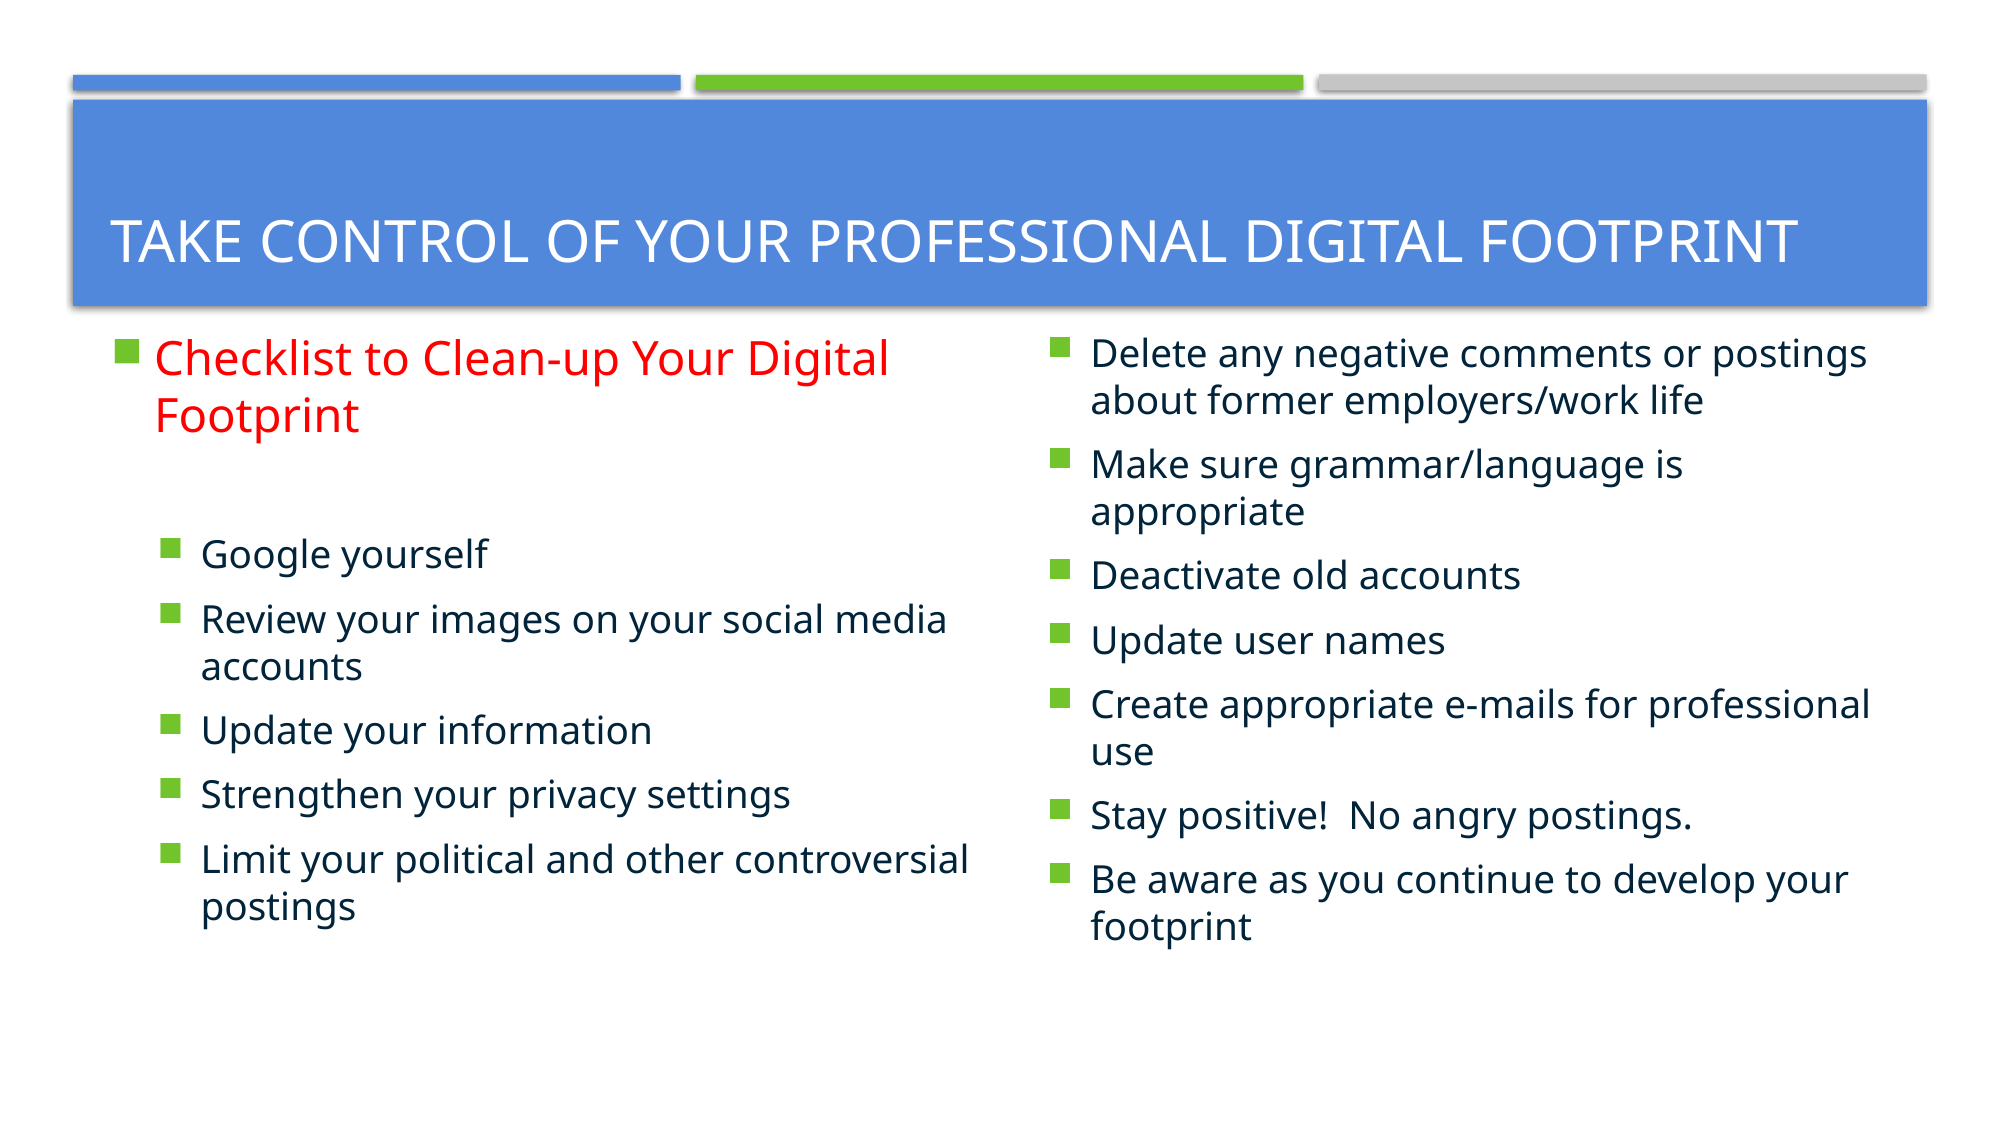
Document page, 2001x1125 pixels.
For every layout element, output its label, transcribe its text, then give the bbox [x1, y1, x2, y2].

title Take control of your Professional digital footprint [95, 119, 1905, 282]
list Checklist to Clean-up Your Digital Footprint Google yourself Review your images on your social media accounts Update your information Strengthen your privacy settings Limit your political and other controversial postings Delete any negative comments or postings about former employers/work life Make sure grammar/language is appropriate Deactivate old accounts Update user names Create appropriate e-mails for professional use Stay positive! No angry postings. Be aware as you continue to develop your footprint [95, 315, 1905, 962]
